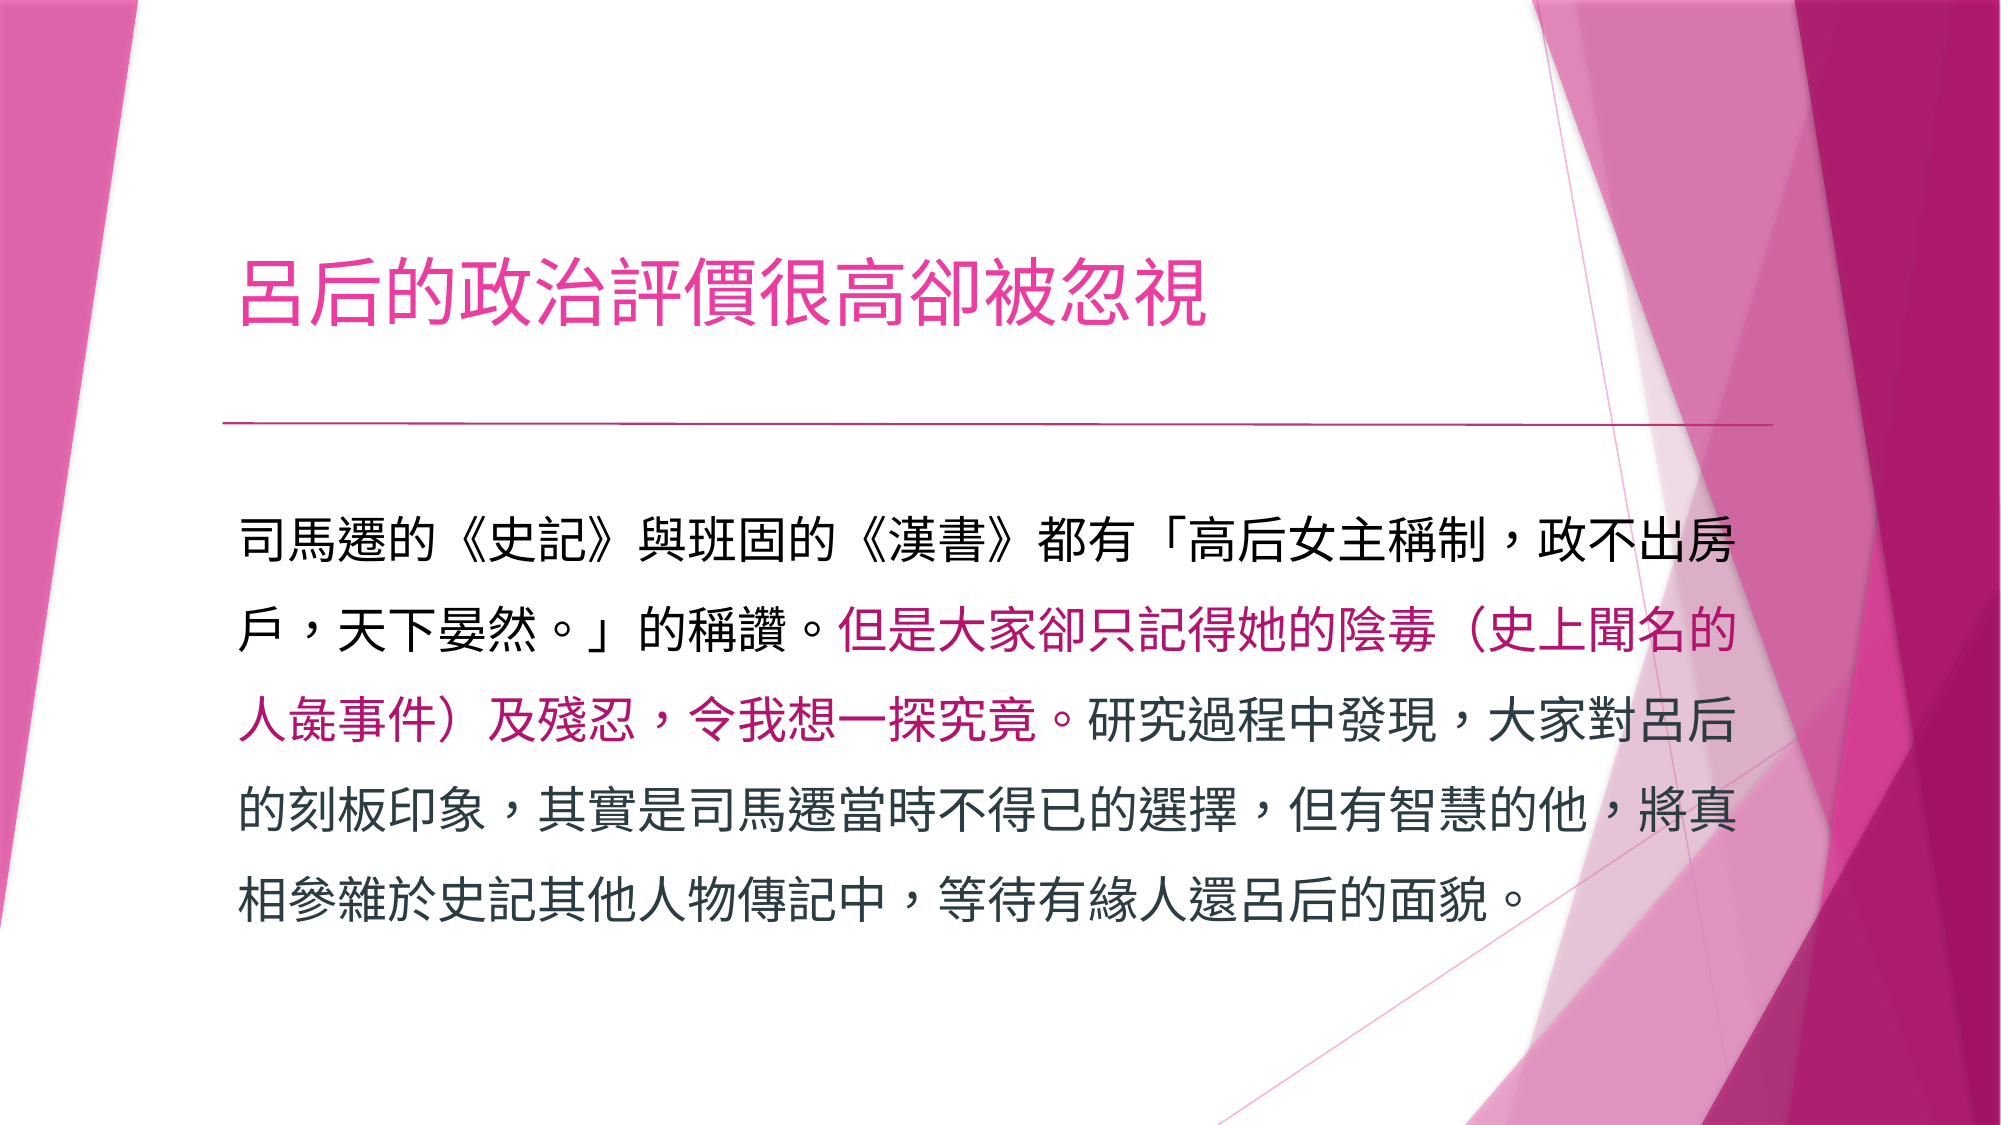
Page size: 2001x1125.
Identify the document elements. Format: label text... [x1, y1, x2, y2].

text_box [222, 422, 1773, 426]
title 呂后的政治評價很高卻被忽視 [129, 229, 1224, 344]
text_box 司馬遷的《史記》與班固的《漢書》都有「高后女主稱制，政不出房戶，天下晏然。」的稱讚。但是大家卻只記得她的陰毒（史上聞名的人彘事件）及殘忍，令我想一探究竟。研究過程中發現，大家對呂后的刻板印象，其實是司馬遷當時不得已的選擇，但有智慧的他，將真相參雜於史記其他人物傳記中，等待有緣人還呂后的面貌。 [222, 471, 1777, 937]
